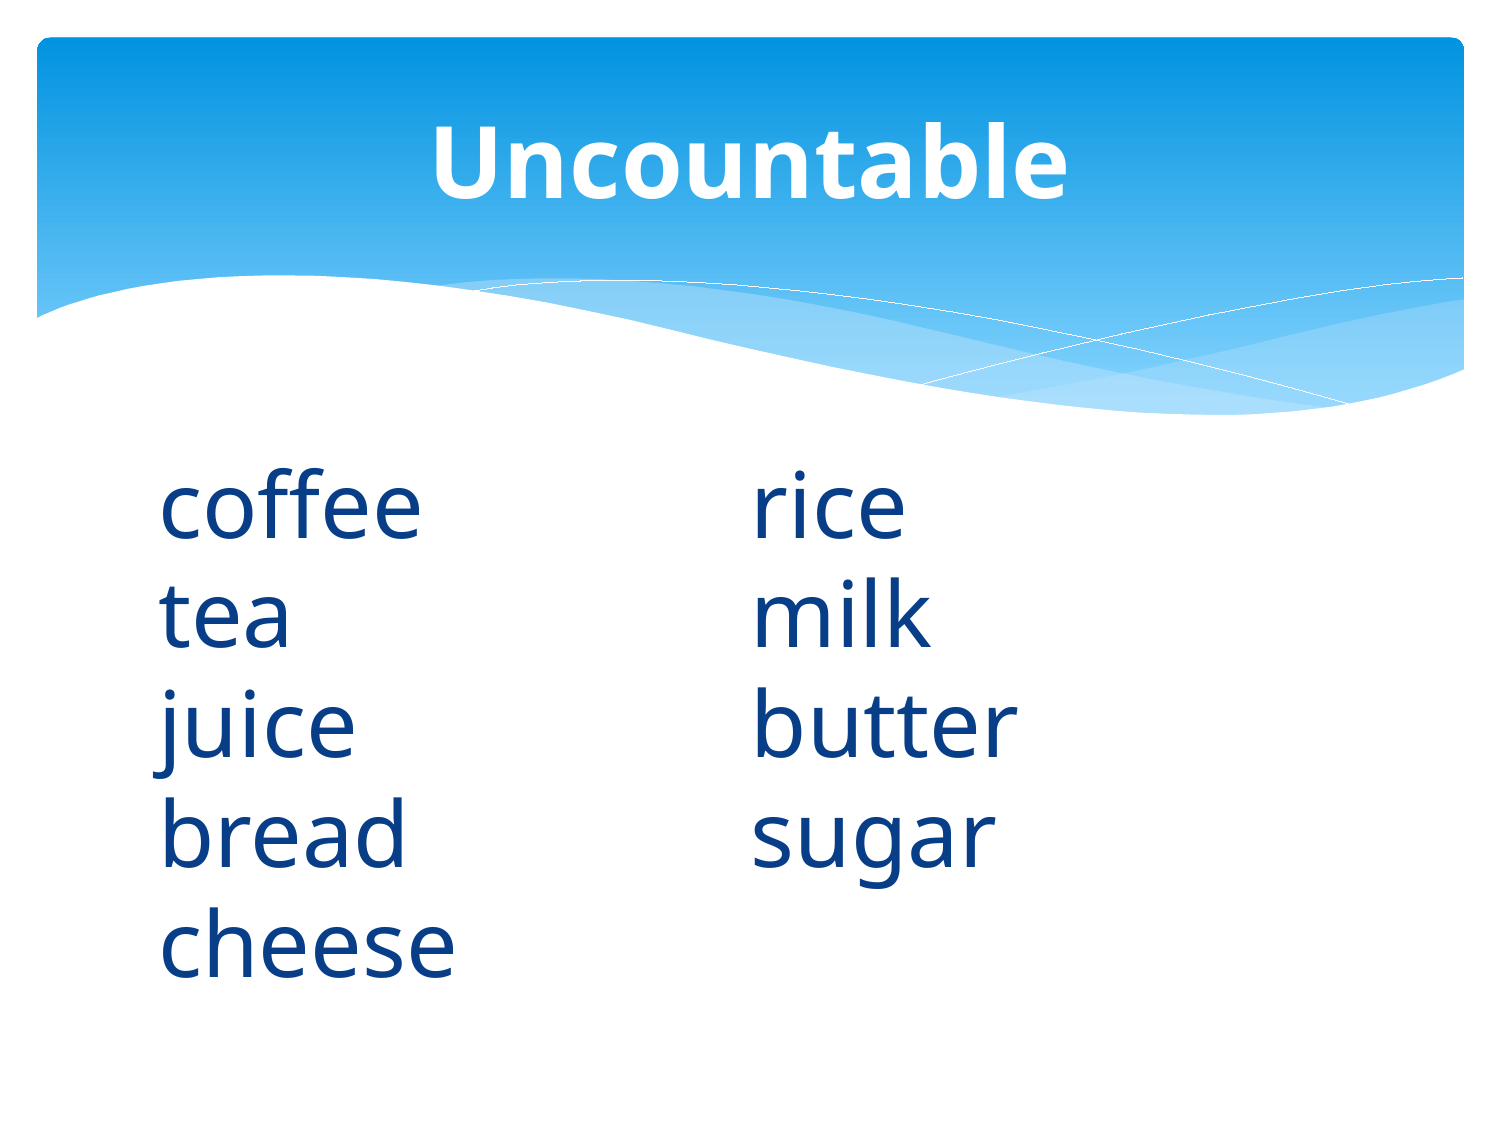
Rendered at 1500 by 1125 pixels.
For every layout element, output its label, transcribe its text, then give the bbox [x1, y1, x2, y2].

list coffee tea juice bread cheese rice milk butter sugar [143, 438, 1359, 1005]
title Uncountable [75, 55, 1425, 261]
